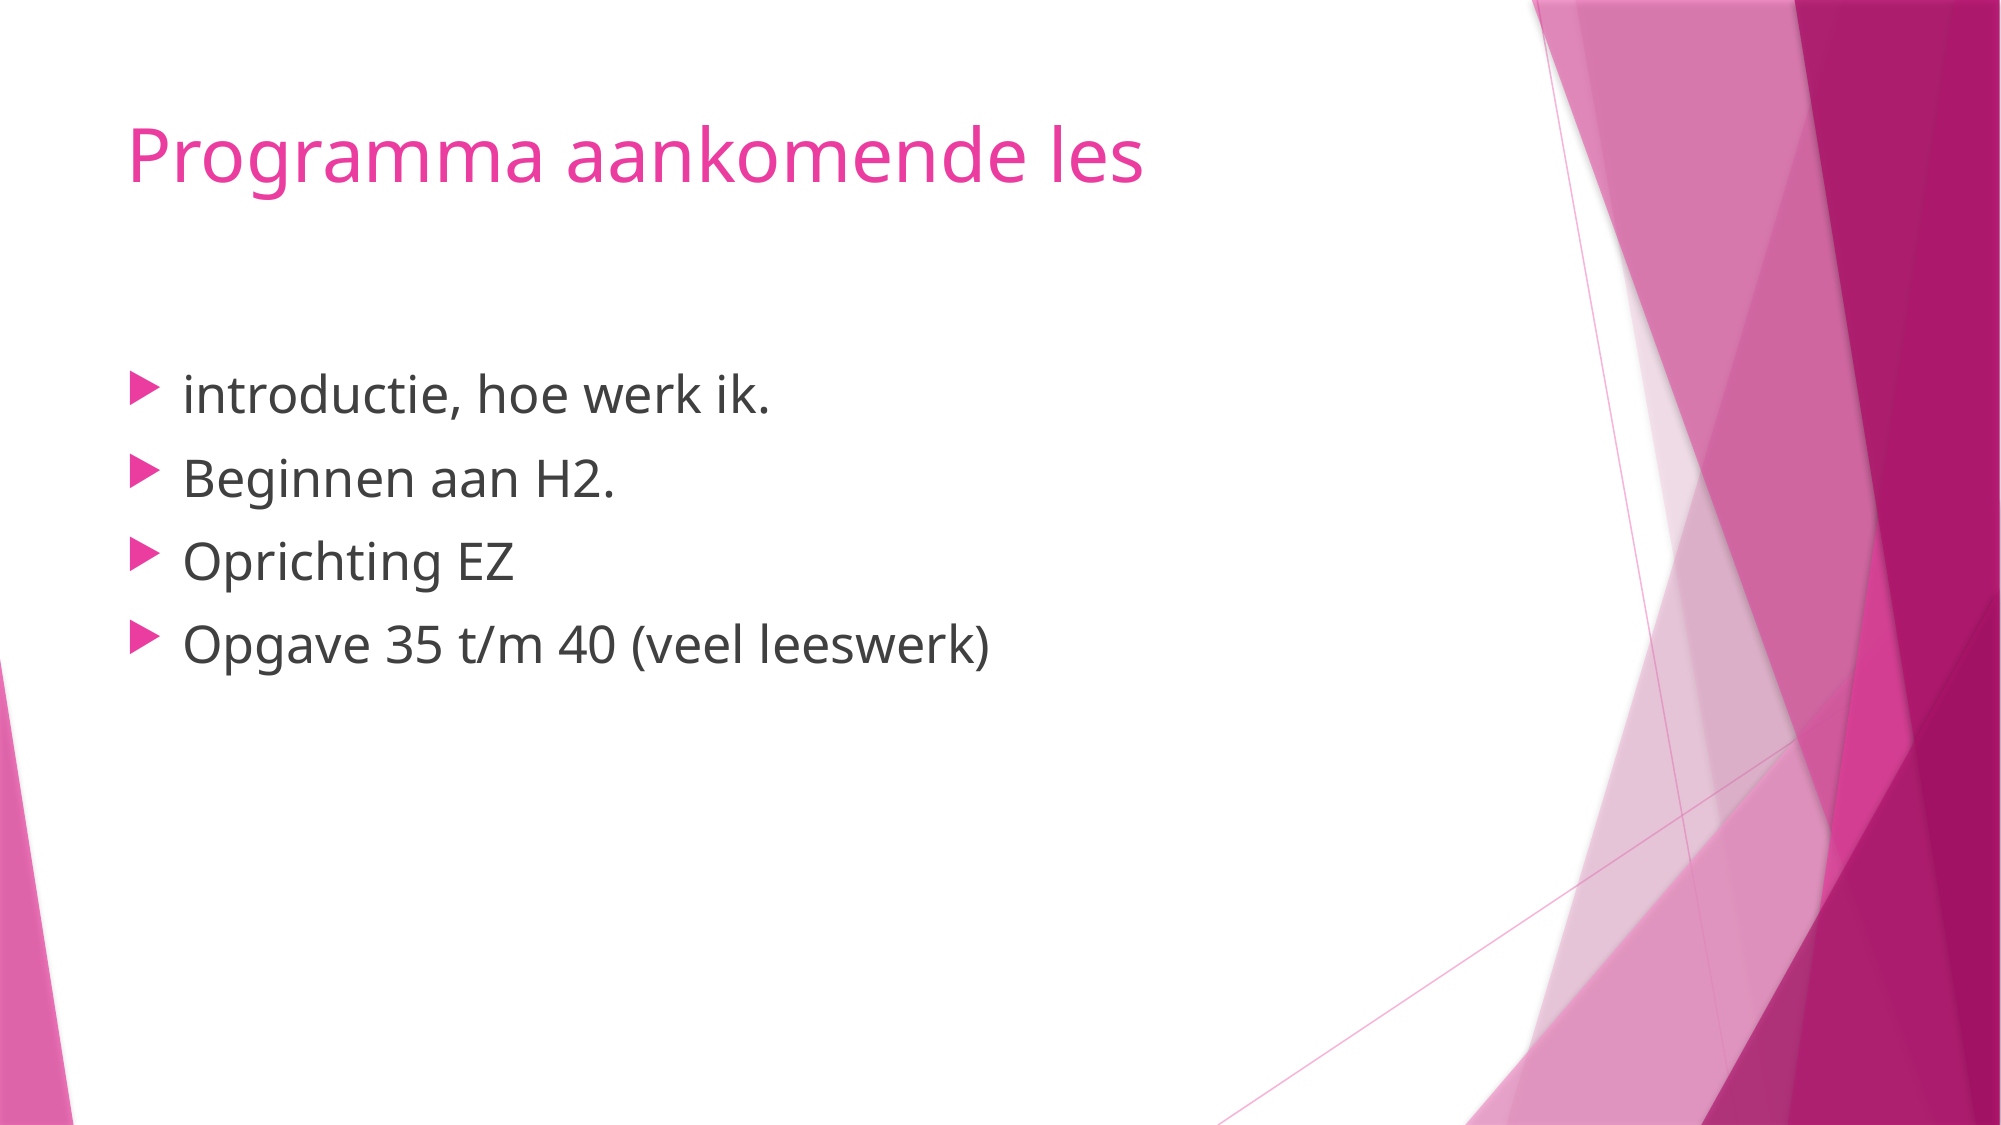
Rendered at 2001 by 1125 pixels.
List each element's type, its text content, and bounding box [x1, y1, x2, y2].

title Programma aankomende les [111, 99, 1522, 317]
list introductie, hoe werk ik. Beginnen aan H2. Oprichting EZ Opgave 35 t/m 40 (veel leeswerk) [111, 354, 1522, 992]
